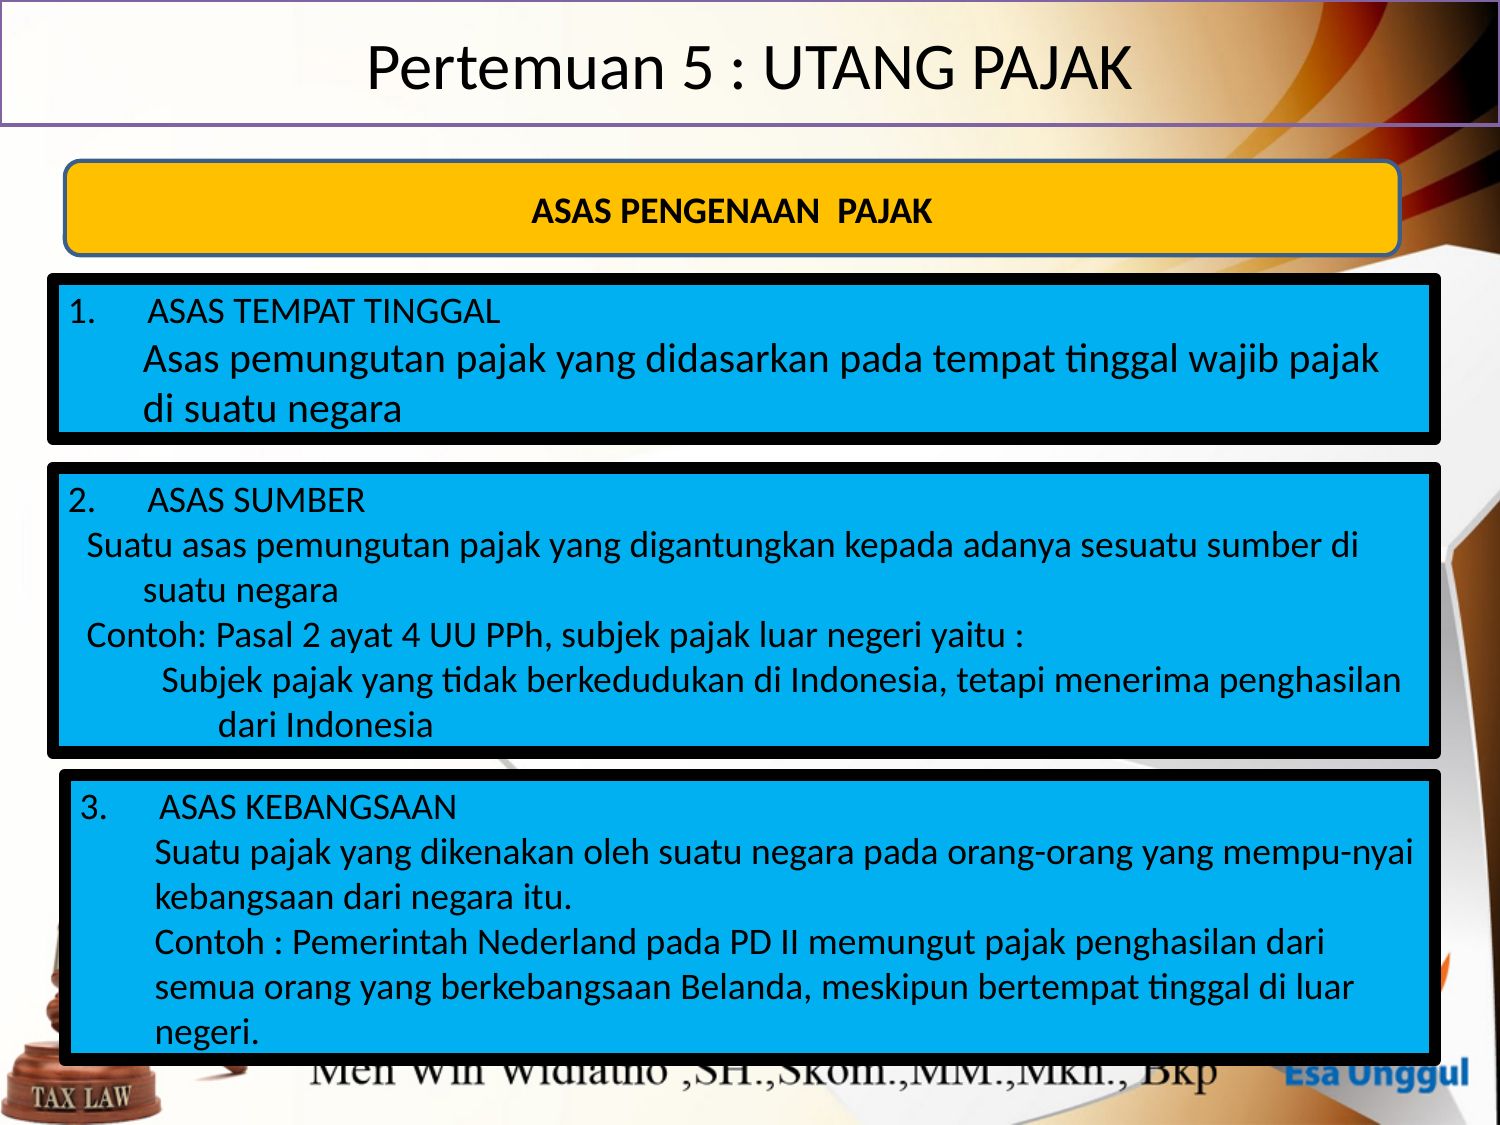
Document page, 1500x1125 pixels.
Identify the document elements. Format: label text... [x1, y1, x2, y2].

picture [0, 127, 1500, 1125]
text_box 2. ASAS SUMBER Suatu asas pemungutan pajak yang digantungkan kepada adanya sesuatu sumber di suatu negara Contoh: Pasal 2 ayat 4 UU PPh, subjek pajak luar negeri yaitu : Subjek pajak yang tidak berkedudukan di Indonesia, tetapi menerima penghasilan dari Indonesia [53, 467, 1436, 753]
text_box 3. ASAS KEBANGSAAN Suatu pajak yang dikenakan oleh suatu negara pada orang-orang yang mempu-nyai kebangsaan dari negara itu. Contoh : Pemerintah Nederland pada PD II memungut pajak penghasilan dari semua orang yang berkebangsaan Belanda, meskipun bertempat tinggal di luar negeri. [64, 775, 1436, 1060]
text_box 1. ASAS TEMPAT TINGGAL Asas pemungutan pajak yang didasarkan pada tempat tinggal wajib pajak di suatu negara [53, 278, 1436, 439]
title Pertemuan 5 : UTANG PAJAK [0, 0, 1500, 127]
text_box ASAS PENGENAAN PAJAK [62, 158, 1402, 258]
